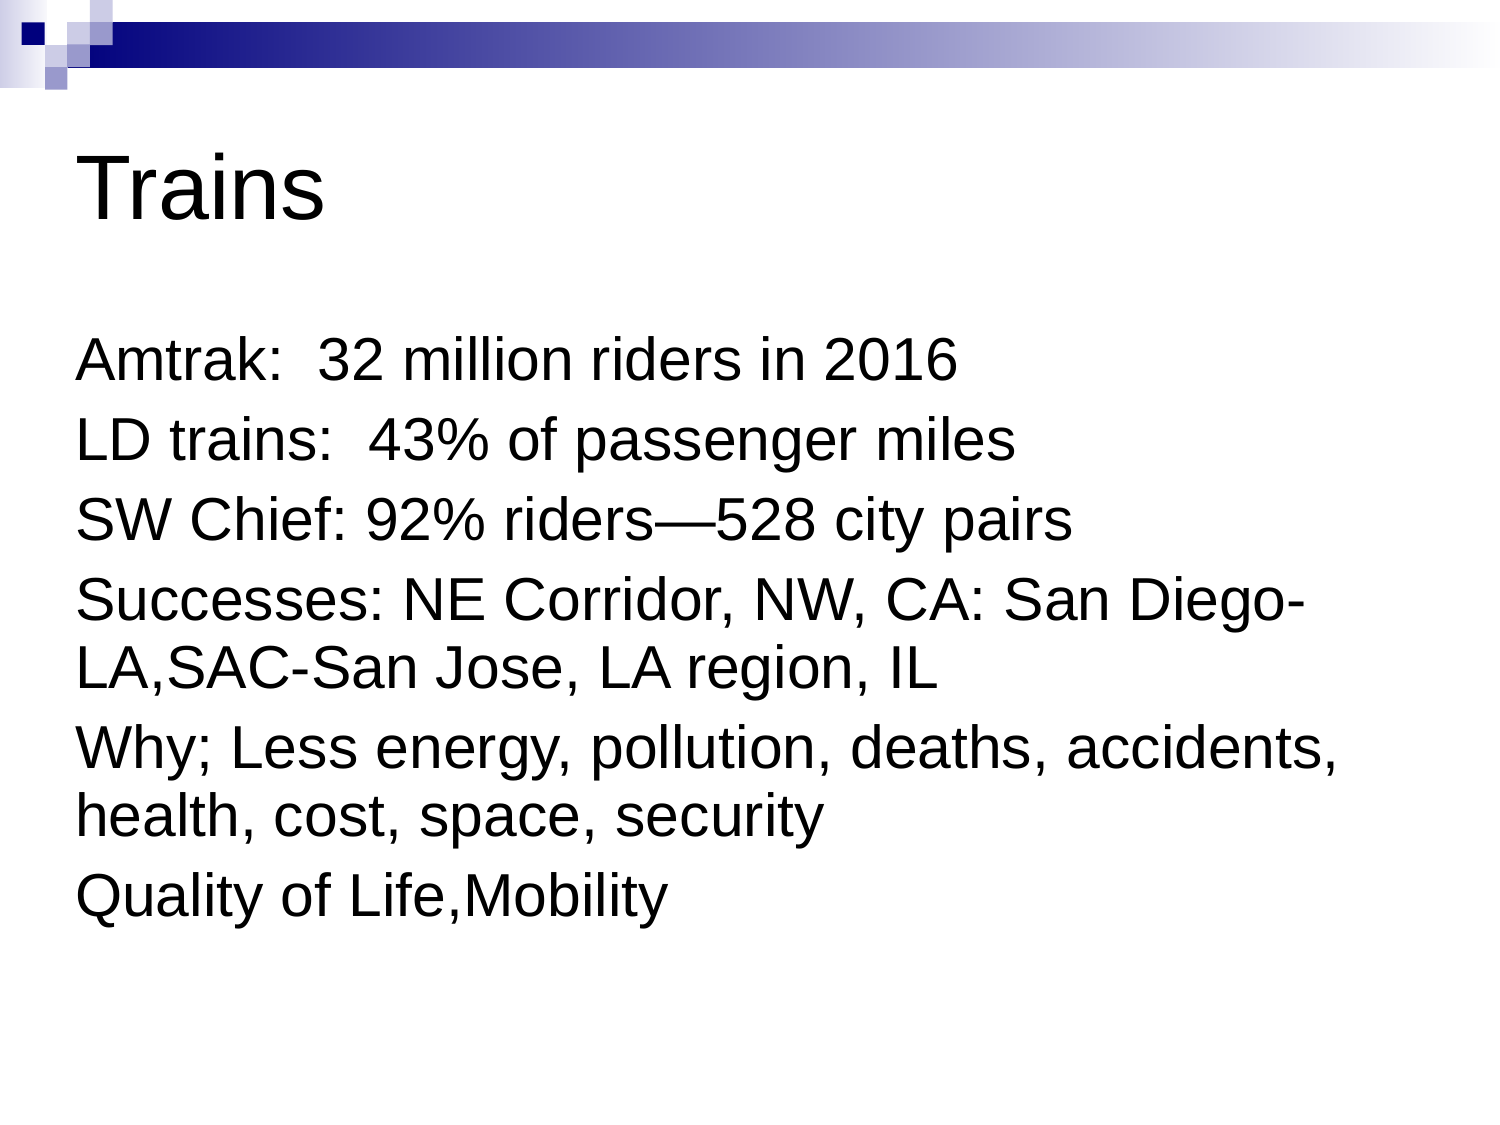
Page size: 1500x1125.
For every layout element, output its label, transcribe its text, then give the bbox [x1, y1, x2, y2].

title Trains [74, 74, 1426, 301]
list Amtrak: 32 million riders in 2016 LD trains: 43% of passenger miles SW Chief: 92% riders—528 city pairs Successes: NE Corridor, NW, CA: San Diego-LA,SAC-San Jose, LA region, IL Why; Less energy, pollution, deaths, accidents, health, cost, space, security Quality of Life,Mobility [74, 324, 1426, 963]
